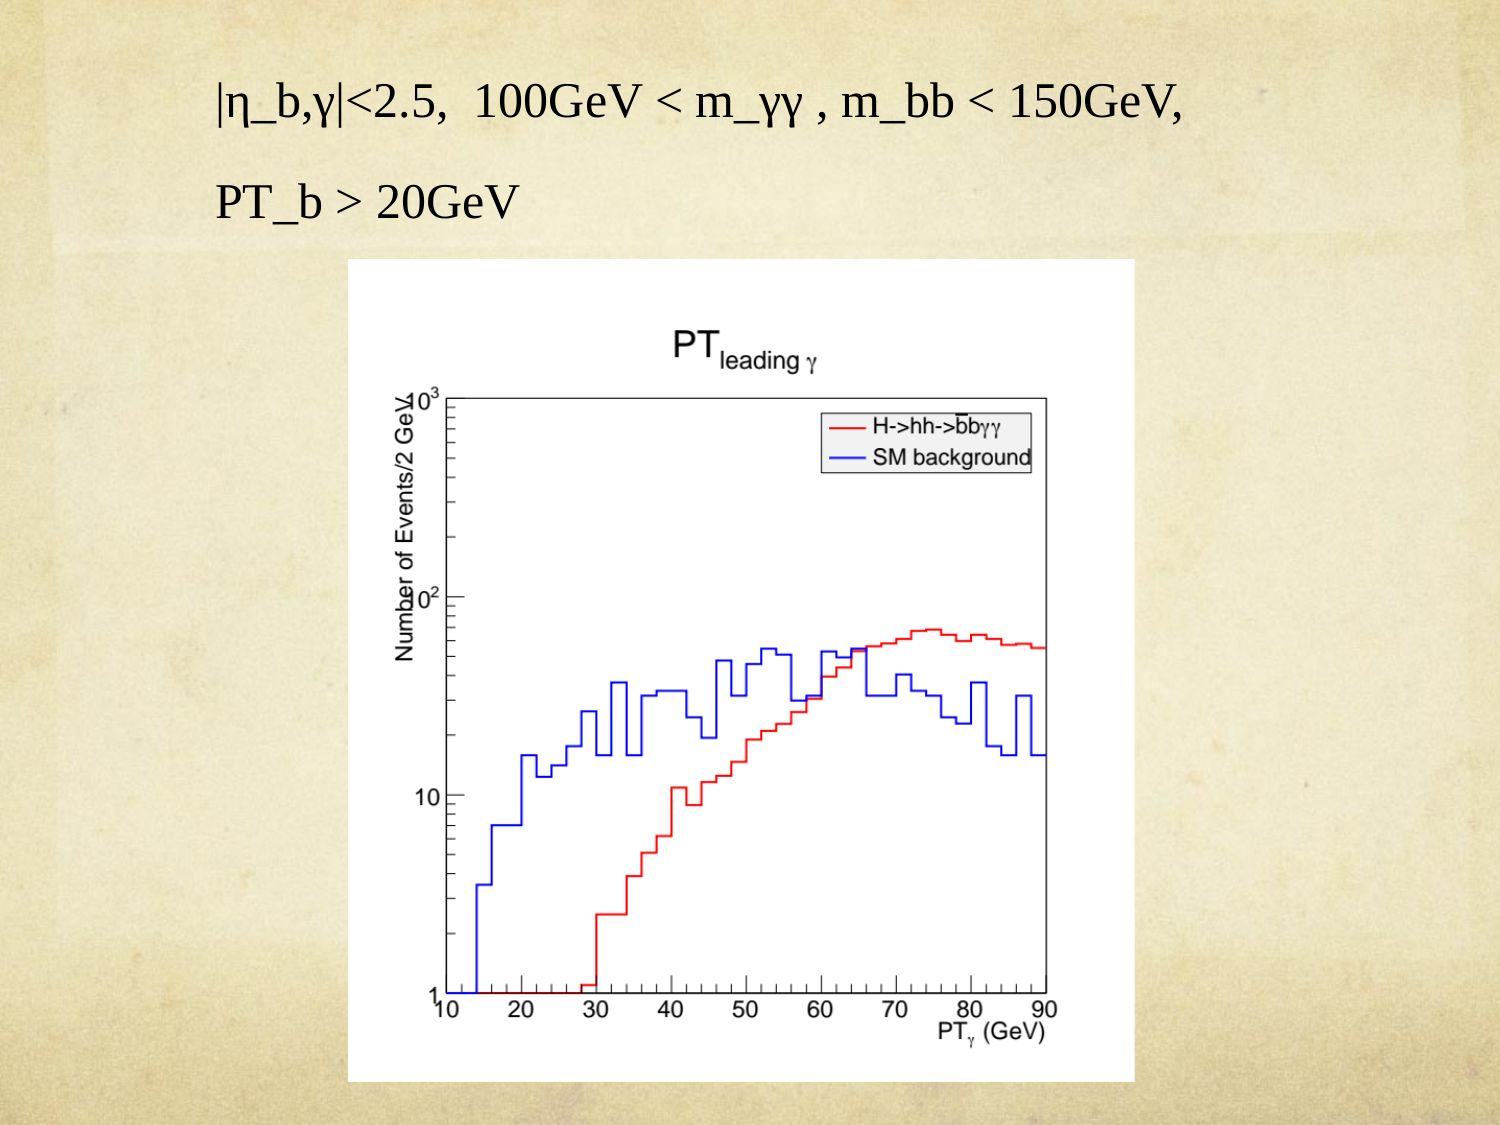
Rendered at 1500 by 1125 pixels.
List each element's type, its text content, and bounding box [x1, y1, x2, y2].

list |η_b,γ|<2.5, 100GeV < m_γγ , m_bb < 150GeV, PT_b > 20GeV [150, 59, 1350, 259]
picture [0, 0, 1500, 1125]
